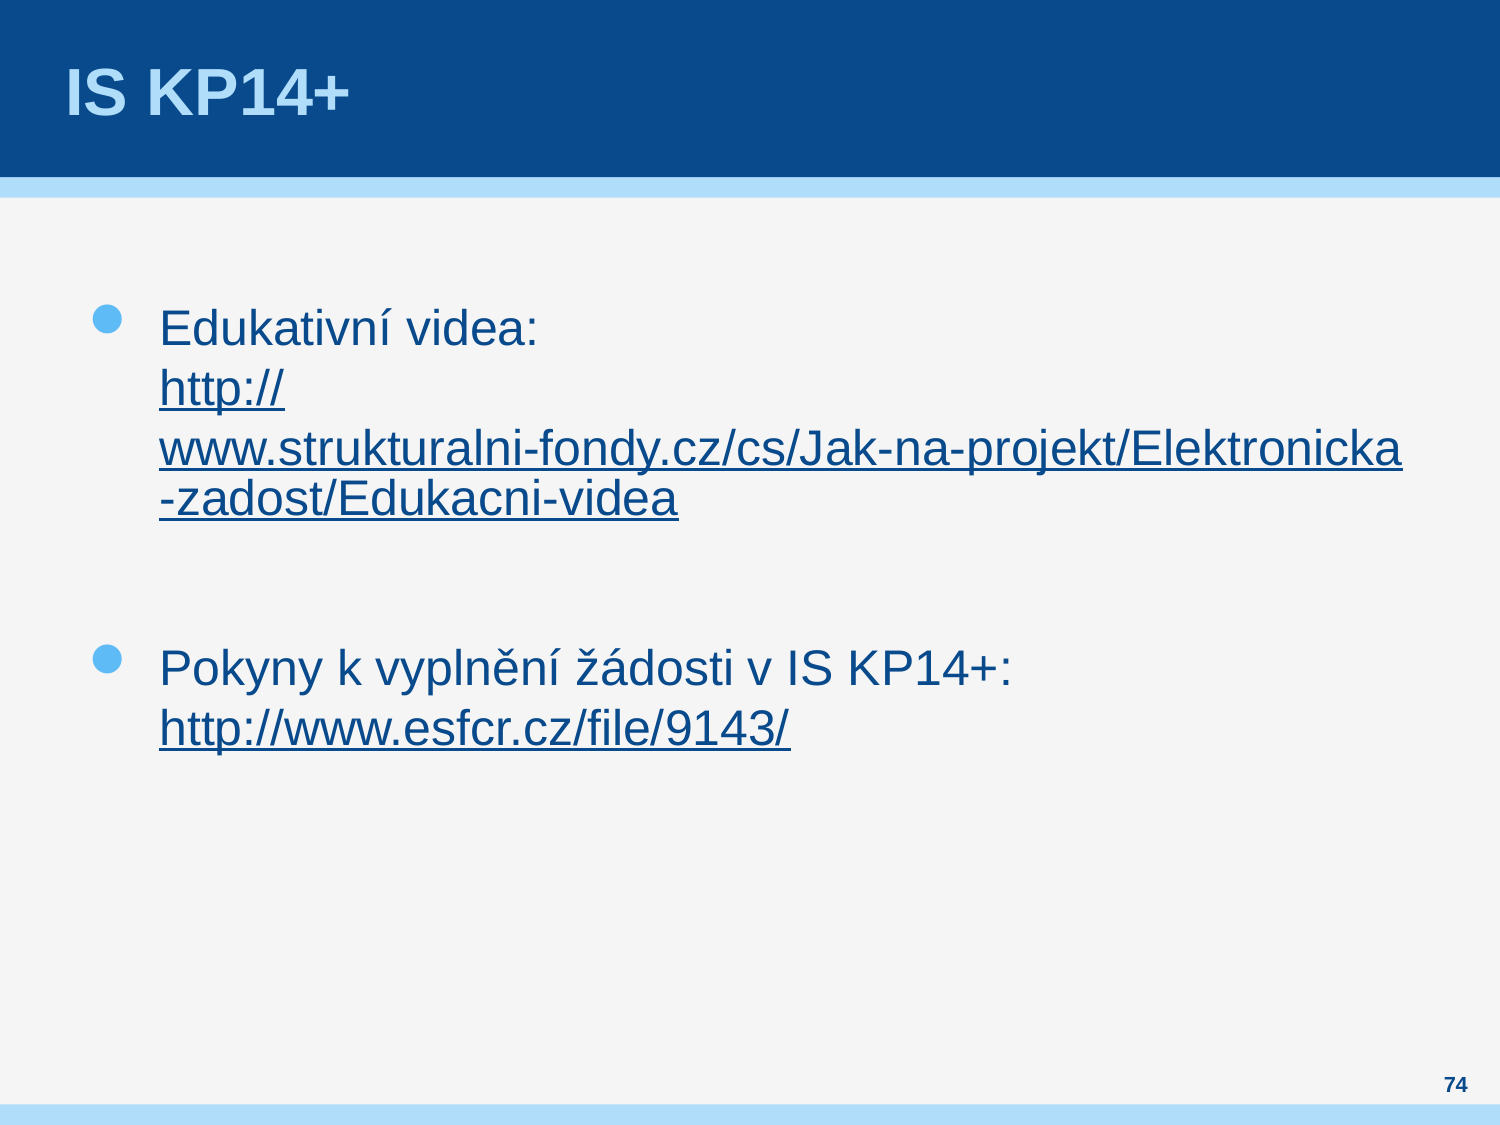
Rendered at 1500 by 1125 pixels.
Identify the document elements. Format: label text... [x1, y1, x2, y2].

slide_number 74 [1417, 1068, 1495, 1099]
title IS KP14+ [59, 0, 1441, 178]
list Edukativní videa: http://www.strukturalni-fondy.cz/cs/Jak-na-projekt/Elektronicka-zadost/Edukacni-videa Pokyny k vyplnění žádosti v IS KP14+: http://www.esfcr.cz/file/9143/ [88, 295, 1412, 1004]
